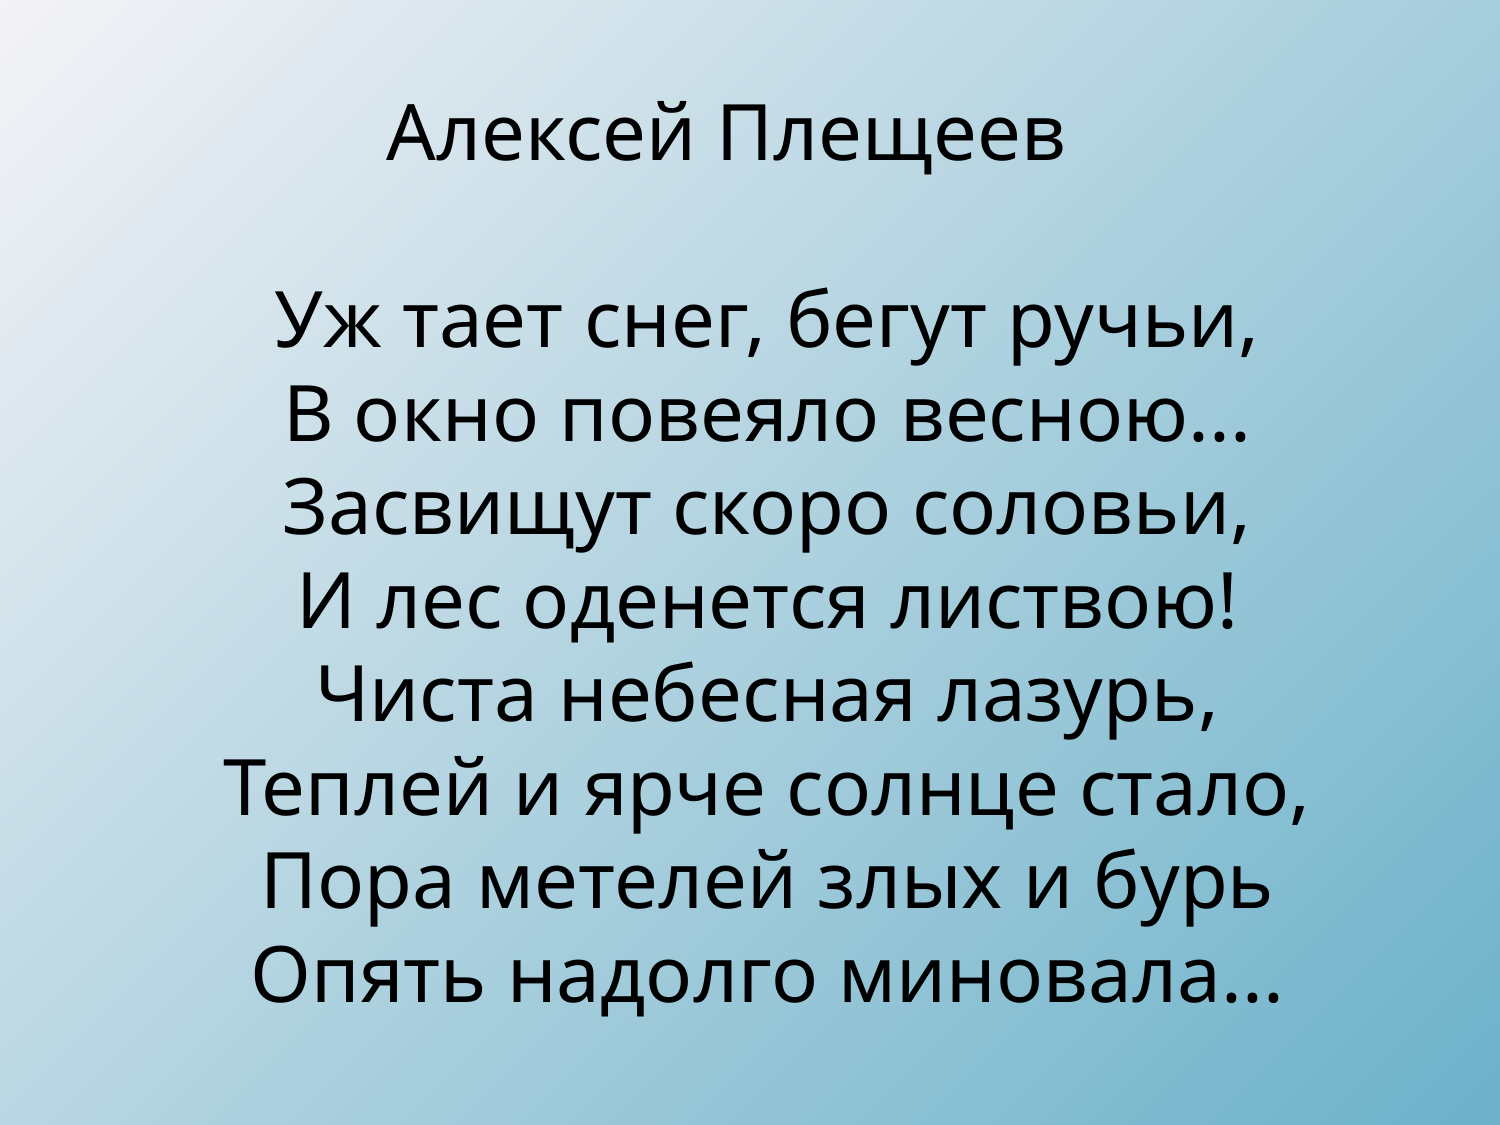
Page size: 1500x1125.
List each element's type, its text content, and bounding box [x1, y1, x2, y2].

list Алексей Плещеев Уж тает снег, бегут ручьи, В окно повеяло весною... Засвищут скоро соловьи, И лес оденется листвою! Чиста небесная лазурь, Теплей и ярче солнце стало, Пора метелей злых и бурь Опять надолго миновала... [0, 0, 1454, 1036]
